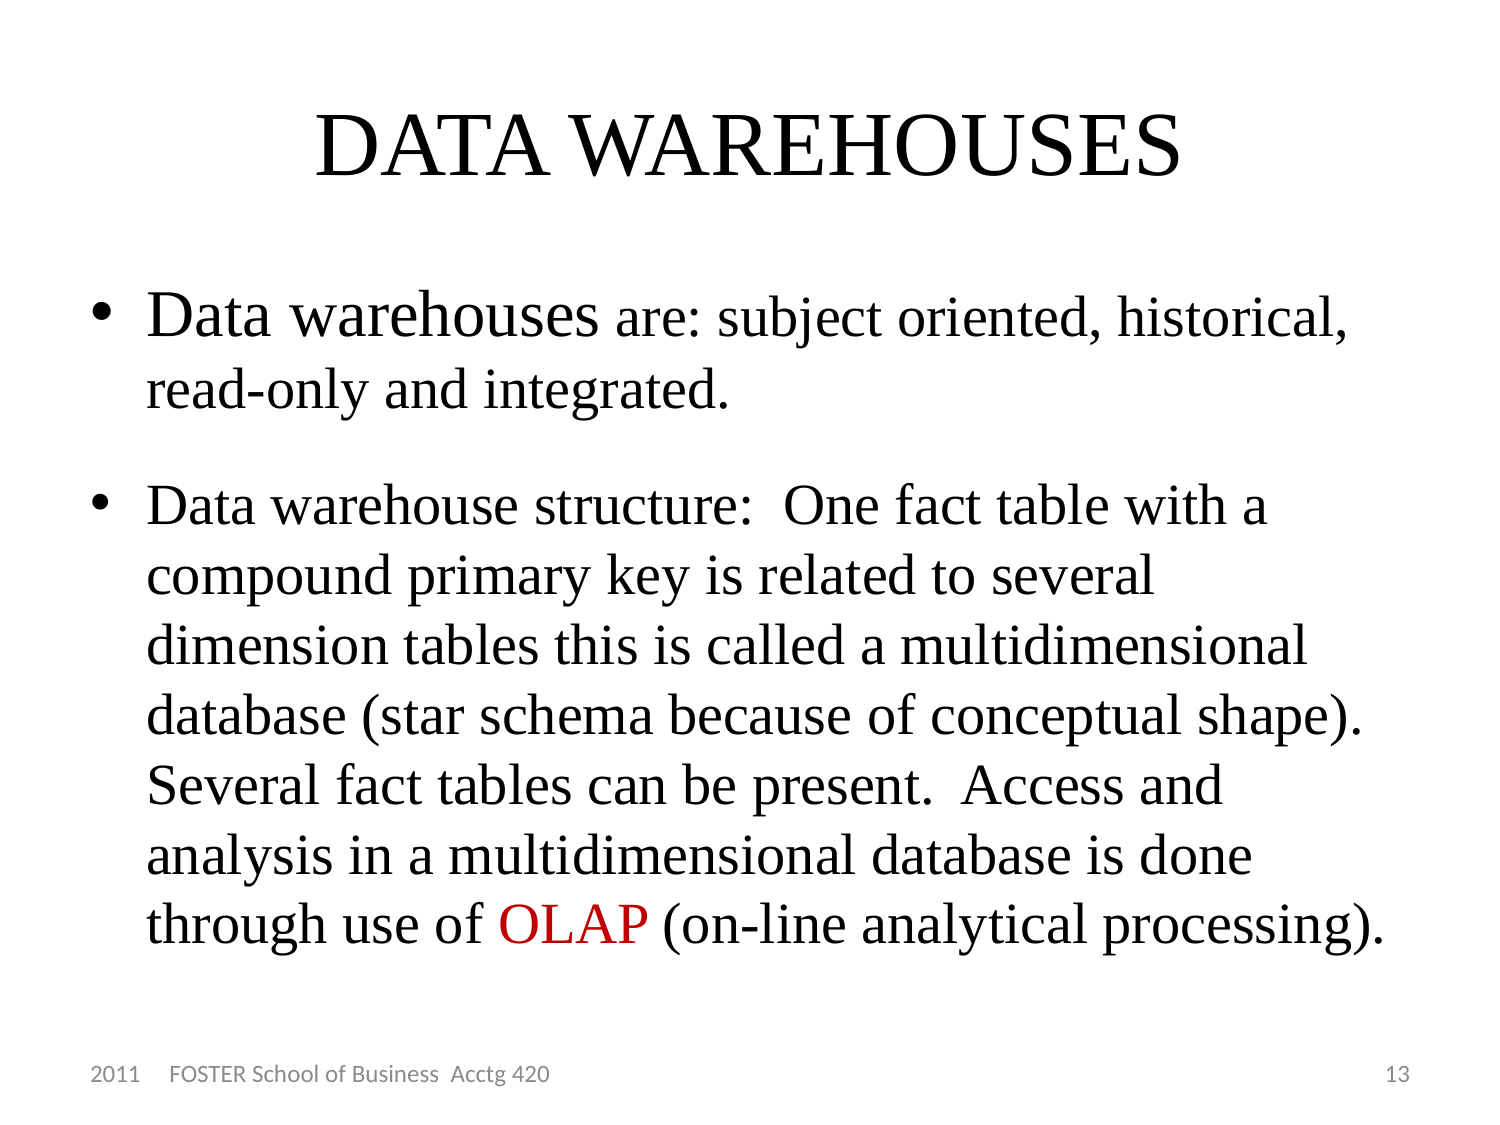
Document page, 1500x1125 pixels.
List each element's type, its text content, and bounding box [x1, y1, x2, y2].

footer 2011 FOSTER School of Business Acctg 420 [75, 1042, 988, 1103]
list Data warehouses are: subject oriented, historical, read-only and integrated. Data warehouse structure: One fact table with a compound primary key is related to several dimension tables this is called a multidimensional database (star schema because of conceptual shape). Several fact tables can be present. Access and analysis in a multidimensional database is done through use of OLAP (on-line analytical processing). [75, 262, 1425, 1005]
slide_number 13 [1074, 1042, 1425, 1103]
title DATA WAREHOUSES [75, 45, 1425, 233]
